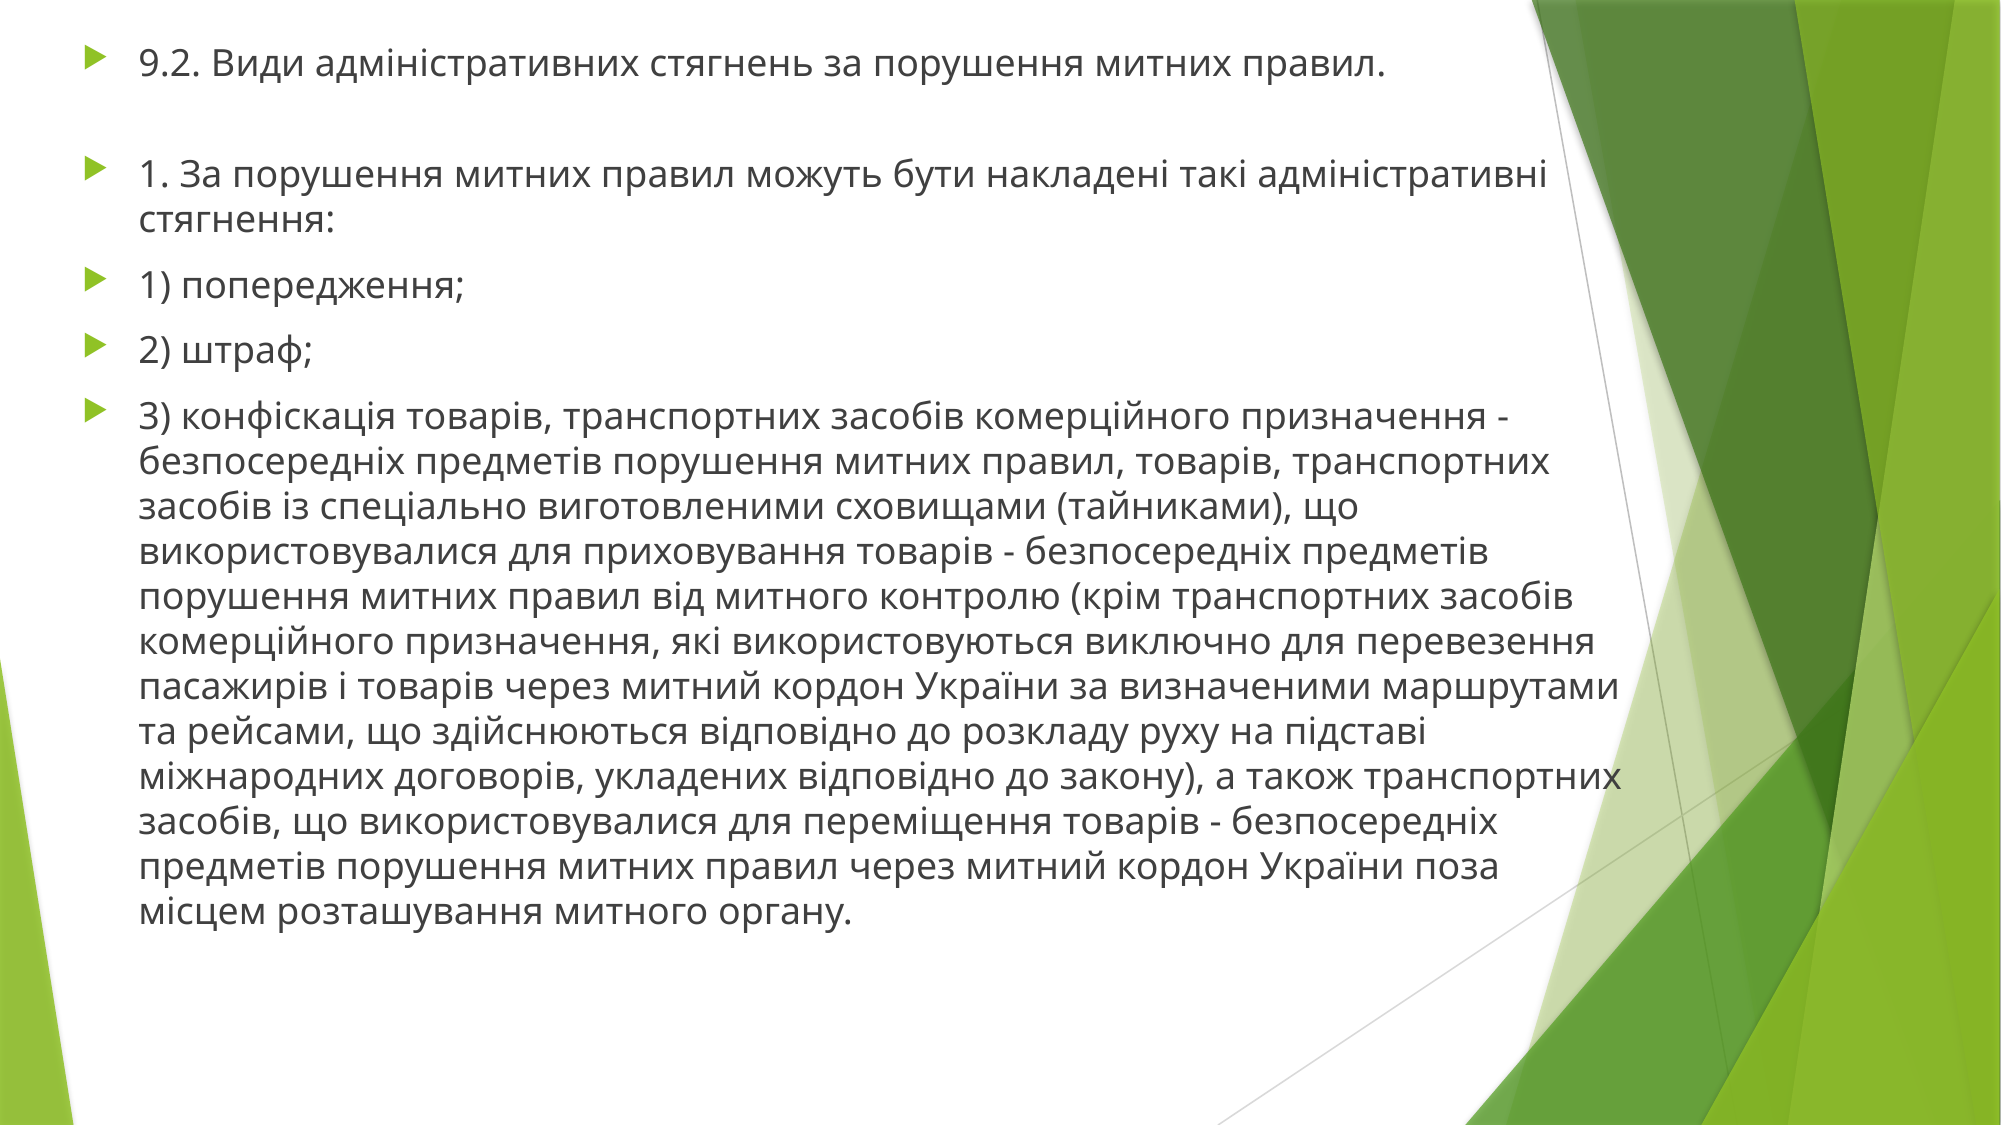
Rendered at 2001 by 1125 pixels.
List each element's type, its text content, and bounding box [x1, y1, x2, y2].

list 9.2. Види адміністративних стягнень за порушення митних правил. 1. За порушення митних правил можуть бути накладені такі адміністративні стягнення: 1) попередження; 2) штраф; 3) конфіскація товарів, транспортних засобів комерційного призначення - безпосередніх предметів порушення митних правил, товарів, транспортних засобів із спеціально виготовленими сховищами (тайниками), що використовувалися для приховування товарів - безпосередніх предметів порушення митних правил від митного контролю (крім транспортних засобів комерційного призначення, які використовуються виключно для перевезення пасажирів і товарів через митний кордон України за визначеними маршрутами та рейсами, що здійснюються відповідно до розкладу руху на підставі міжнародних договорів, укладених відповідно до закону), а також транспортних засобів, що використовувалися для переміщення товарів - безпосередніх предметів порушення митних правил через митний кордон України поза місцем розташування митного органу. [67, 31, 1641, 1068]
